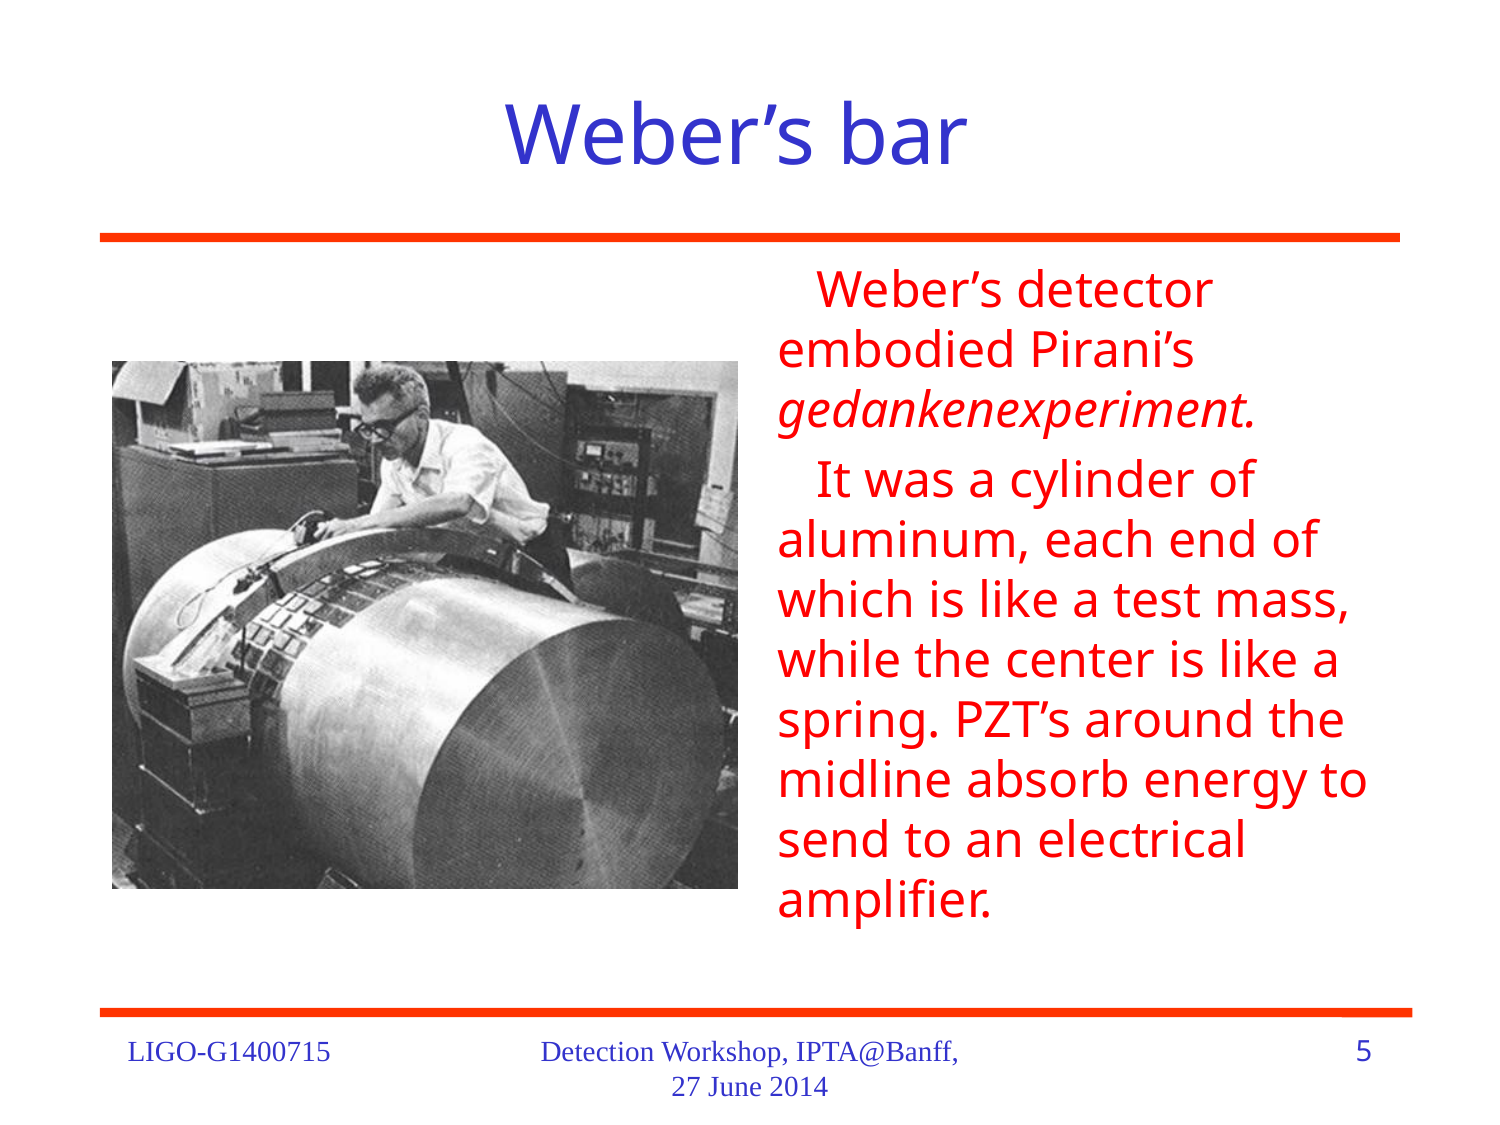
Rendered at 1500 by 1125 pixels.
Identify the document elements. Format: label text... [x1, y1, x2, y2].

title Weber’s bar [99, 37, 1375, 225]
list Weber’s detector embodied Pirani’s gedankenexperiment. It was a cylinder of aluminum, each end of which is like a test mass, while the center is like a spring. PZT’s around the midline absorb energy to send to an electrical amplifier. [762, 249, 1388, 1000]
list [112, 360, 738, 889]
slide_number 5 [1074, 1025, 1388, 1100]
footer Detection Workshop, IPTA@Banff, 27 June 2014 [512, 1025, 988, 1100]
slide_number LIGO-G1400715 [112, 1025, 425, 1100]
